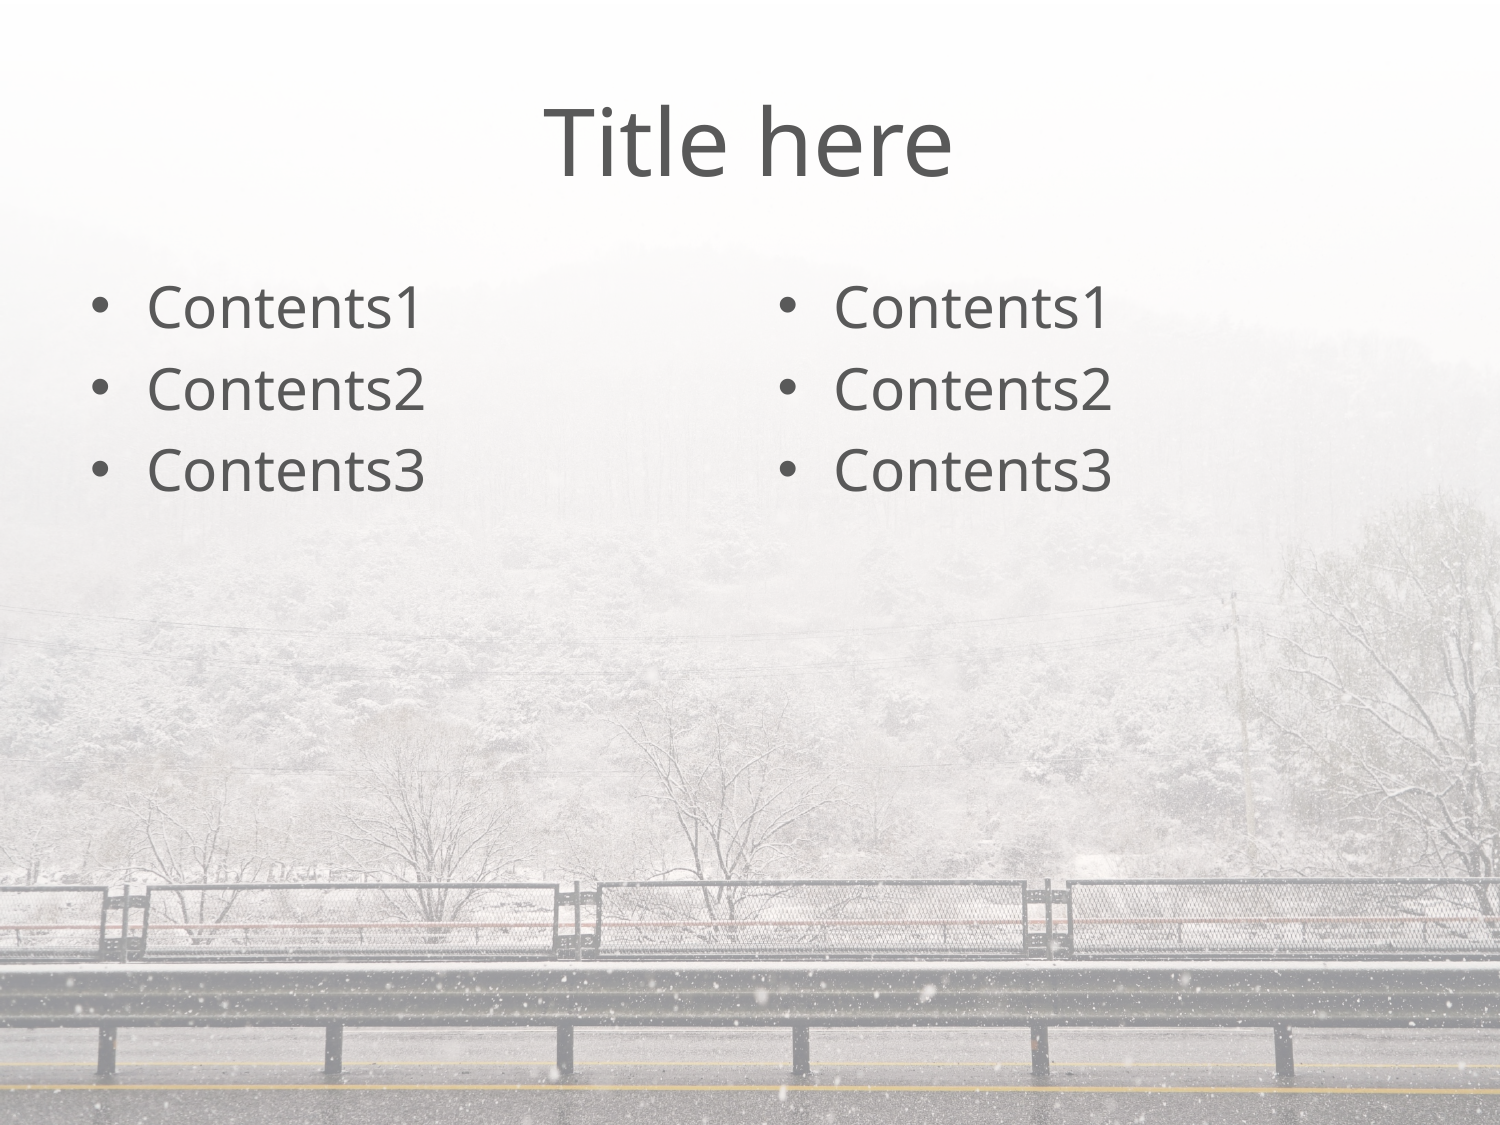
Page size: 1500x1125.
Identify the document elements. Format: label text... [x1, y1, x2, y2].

list Contents1 Contents2 Contents3 [75, 262, 738, 1005]
text_box [0, 0, 1500, 1125]
title Title here [75, 45, 1425, 233]
list Contents1 Contents2 Contents3 [762, 262, 1425, 1005]
